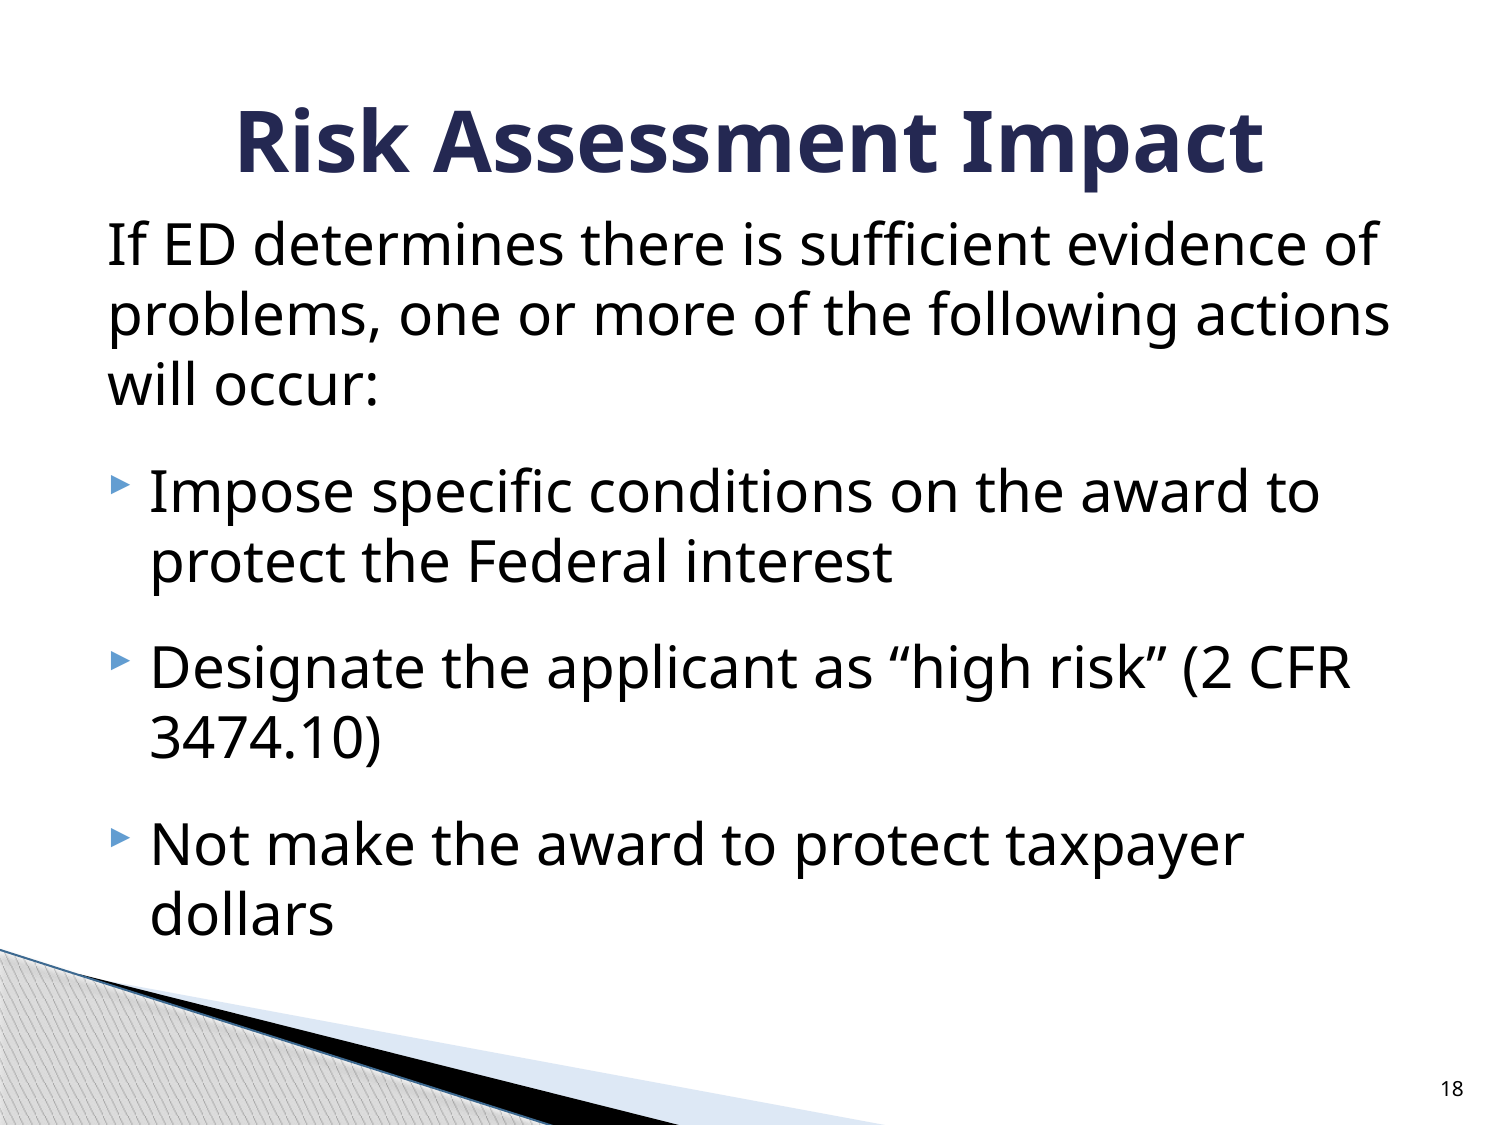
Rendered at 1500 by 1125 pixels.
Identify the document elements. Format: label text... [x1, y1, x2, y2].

title Risk Assessment Impact [75, 45, 1425, 233]
slide_number 18 [1418, 1051, 1479, 1112]
list If ED determines there is sufficient evidence of problems, one or more of the following actions will occur: Impose specific conditions on the award to protect the Federal interest Designate the applicant as “high risk” (2 CFR 3474.10) Not make the award to protect taxpayer dollars [75, 200, 1438, 943]
